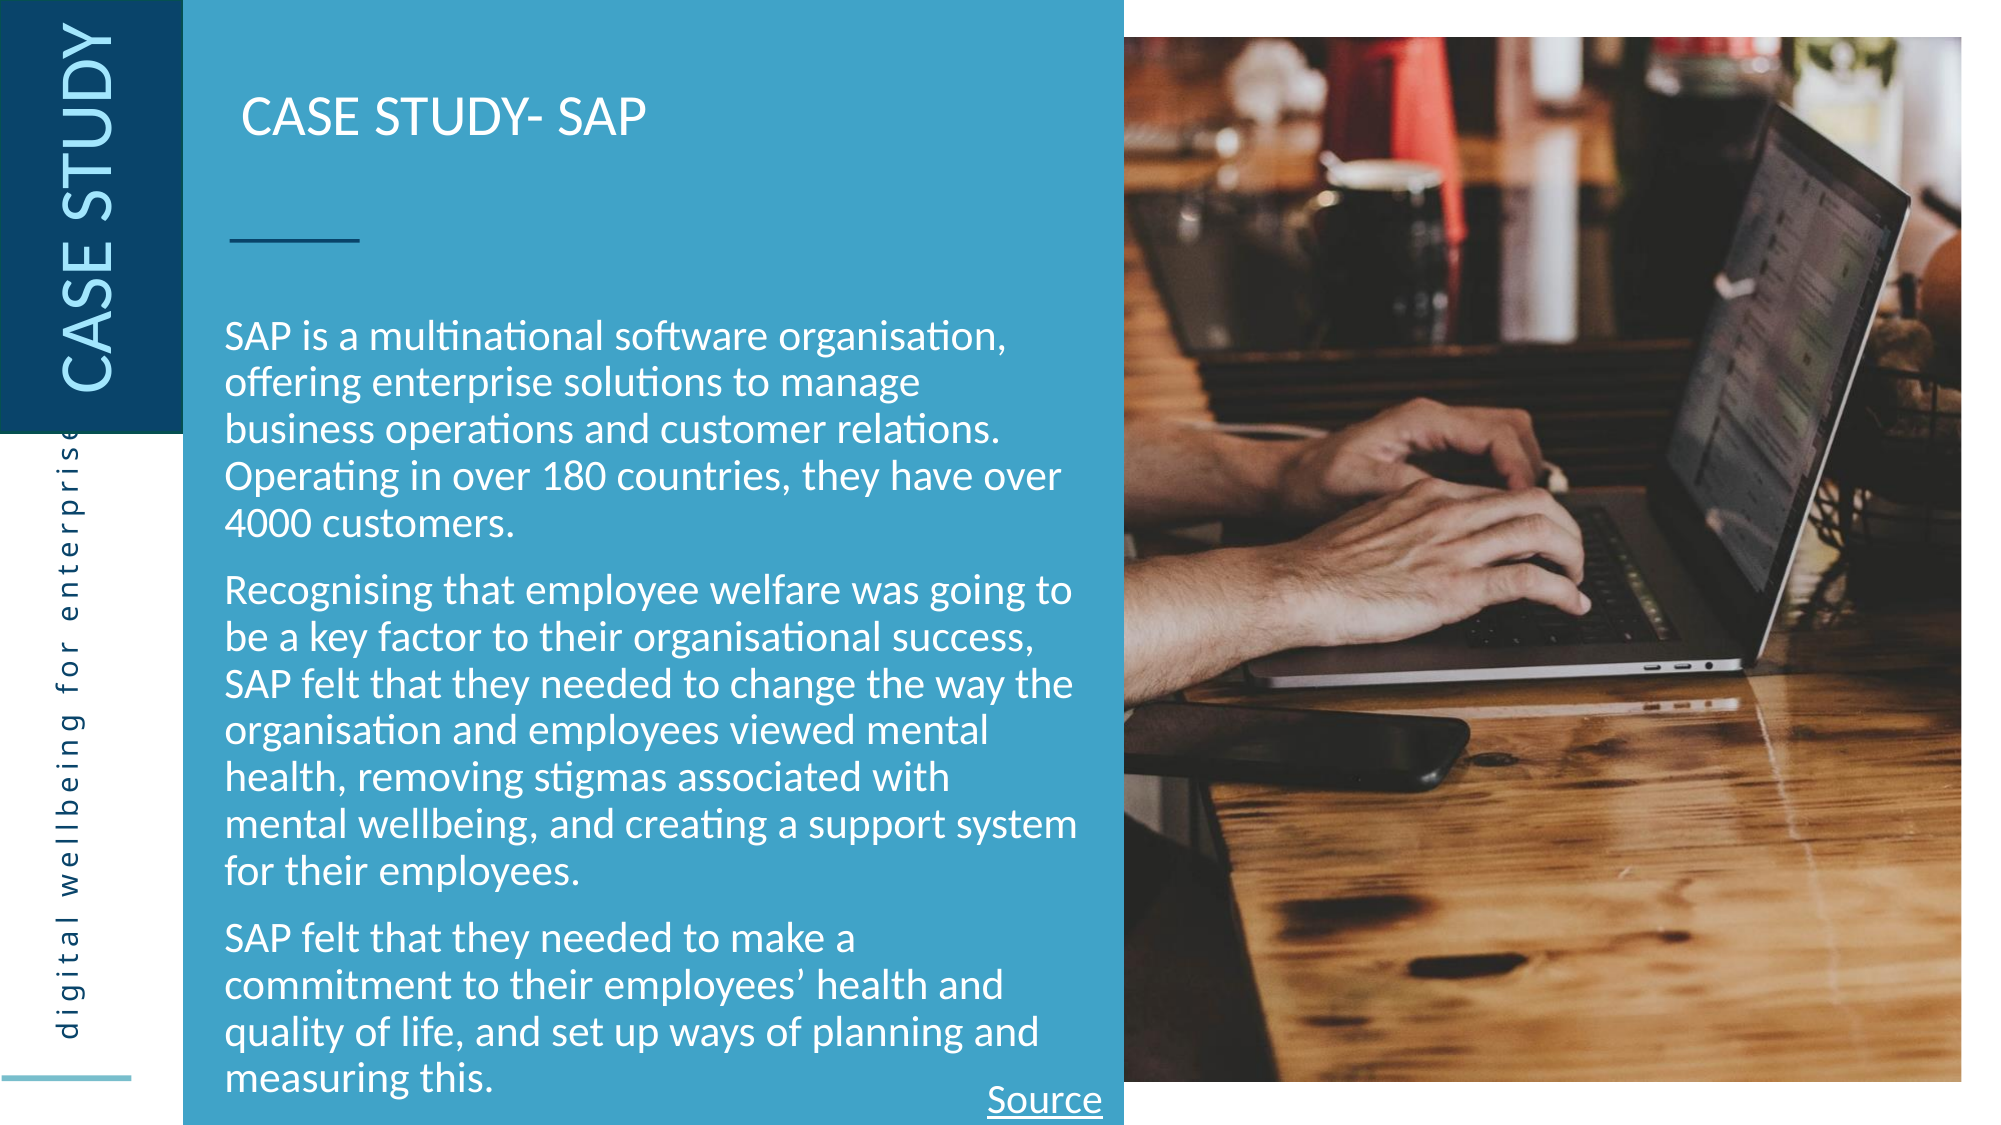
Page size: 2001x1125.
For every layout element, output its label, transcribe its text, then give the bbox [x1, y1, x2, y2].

list CASE STUDY- SAP [226, 77, 1036, 211]
text_box CASE STUDY [28, 6, 134, 410]
list SAP is a multinational software organisation, offering enterprise solutions to manage business operations and customer relations. Operating in over 180 countries, they have over 4000 customers. Recognising that employee welfare was going to be a key factor to their organisational success, SAP felt that they needed to change the way the organisation and employees viewed mental health, removing stigmas associated with mental wellbeing, and creating a support system for their employees. SAP felt that they needed to make a commitment to their employees’ health and quality of life, and set up ways of planning and measuring this. [209, 305, 1096, 1125]
picture [1124, 37, 1962, 1082]
text_box [0, 0, 183, 434]
text_box Source [972, 1064, 1397, 1125]
